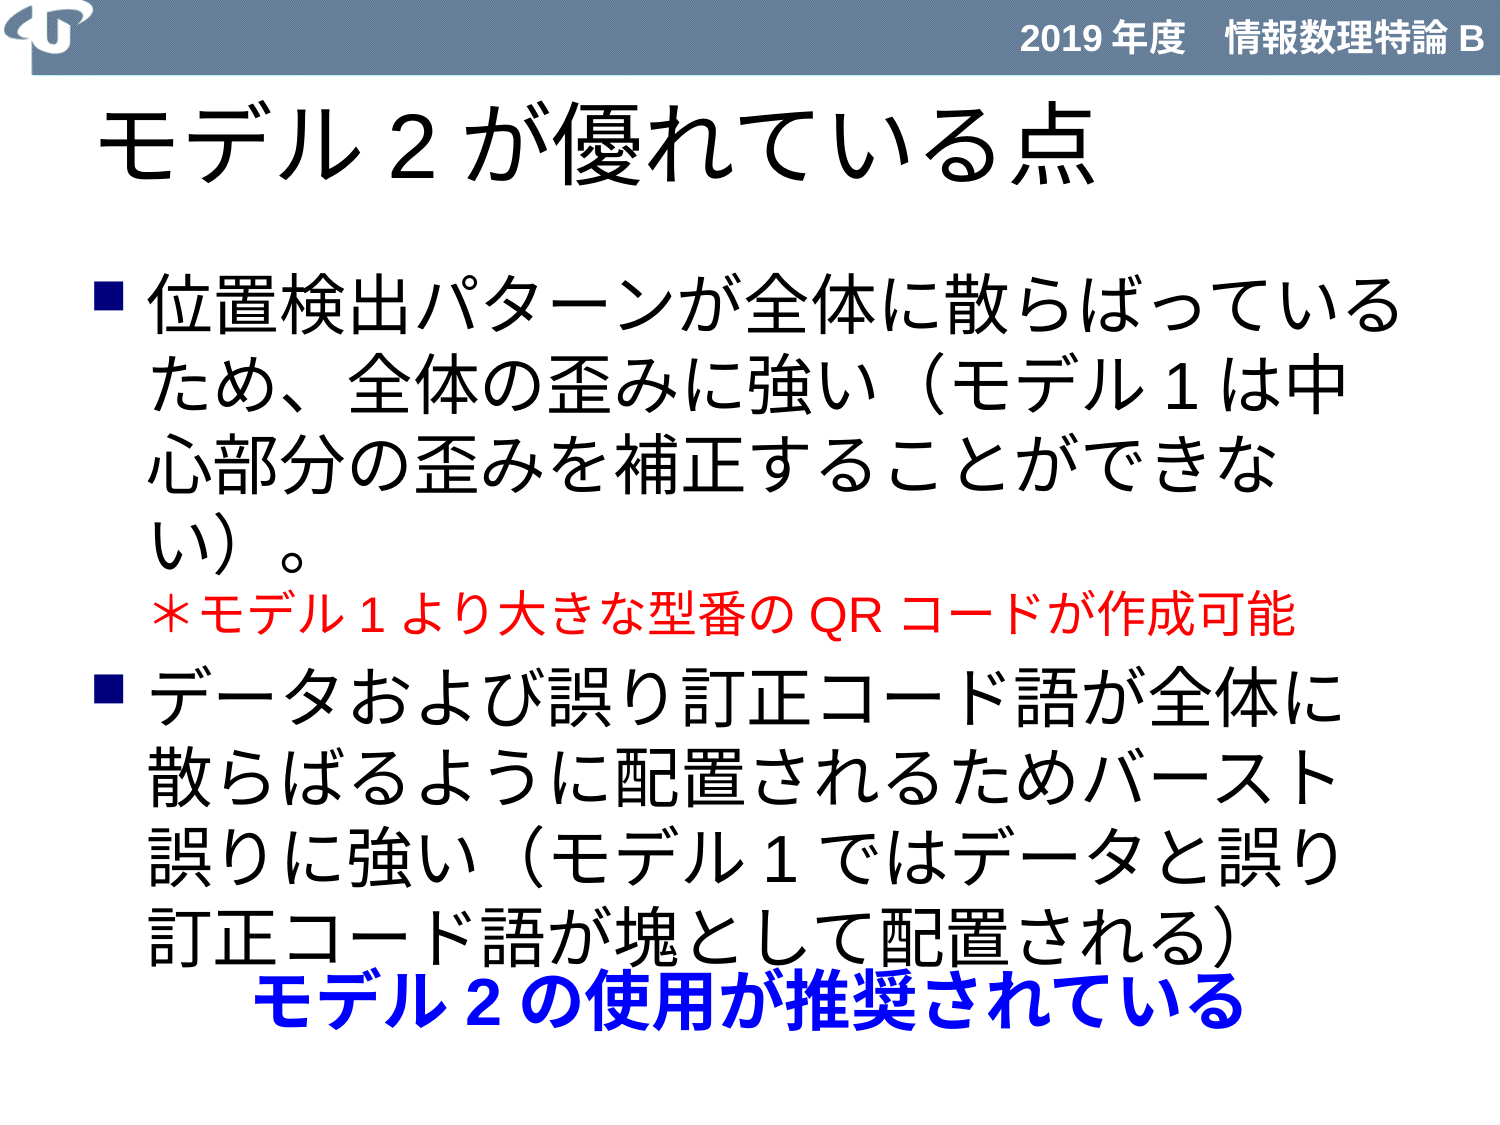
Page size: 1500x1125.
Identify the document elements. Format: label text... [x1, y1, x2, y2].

list 位置検出パターンが全体に散らばっているため、全体の歪みに強い（モデル1は中心部分の歪みを補正することができない）。 ＊モデル1より大きな型番のQRコードが作成可能 データおよび誤り訂正コード語が全体に散らばるように配置されるためバースト誤りに強い（モデル1ではデータと誤り訂正コード語が塊として配置される） [75, 255, 1425, 929]
picture [0, 0, 1500, 1125]
title モデル2が優れている点 [75, 75, 1425, 208]
text_box モデル2の使用が推奨されている [234, 951, 1266, 1047]
